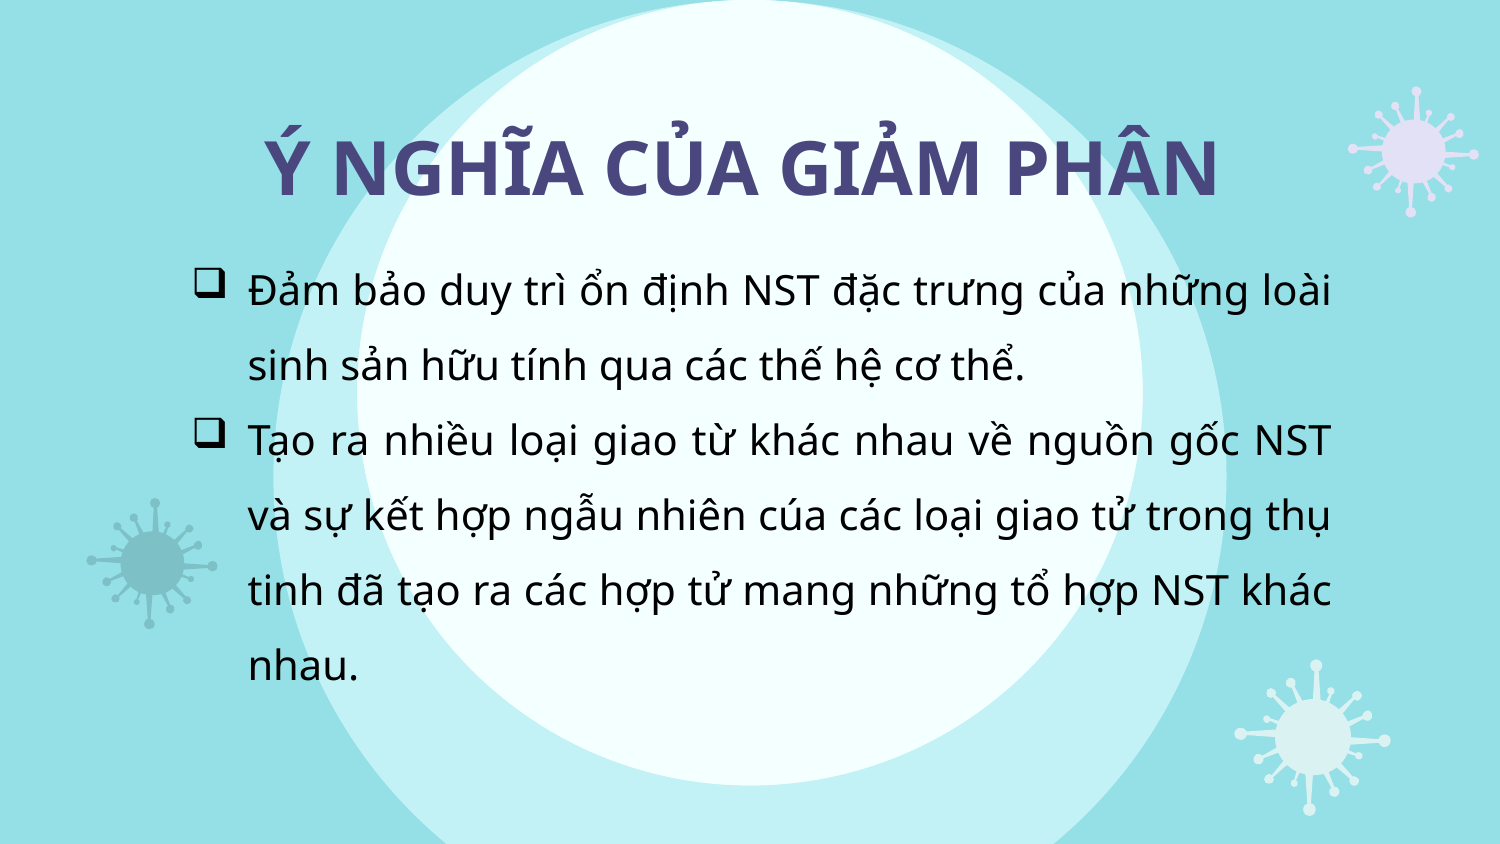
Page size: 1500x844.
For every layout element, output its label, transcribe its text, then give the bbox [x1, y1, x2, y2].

text_box Đảm bảo duy trì ổn định NST đặc trưng của những loài sinh sản hữu tính qua các thế hệ cơ thể. Tạo ra nhiều loại giao từ khác nhau về nguồn gốc NST và sự kết hợp ngẫu nhiên cúa các loại giao tử trong thụ tinh đã tạo ra các hợp tử mang những tổ hợp NST khác nhau. [176, 231, 1348, 844]
subtitle Ý NGHĨA CỦA GIẢM PHÂN [130, 60, 1337, 206]
